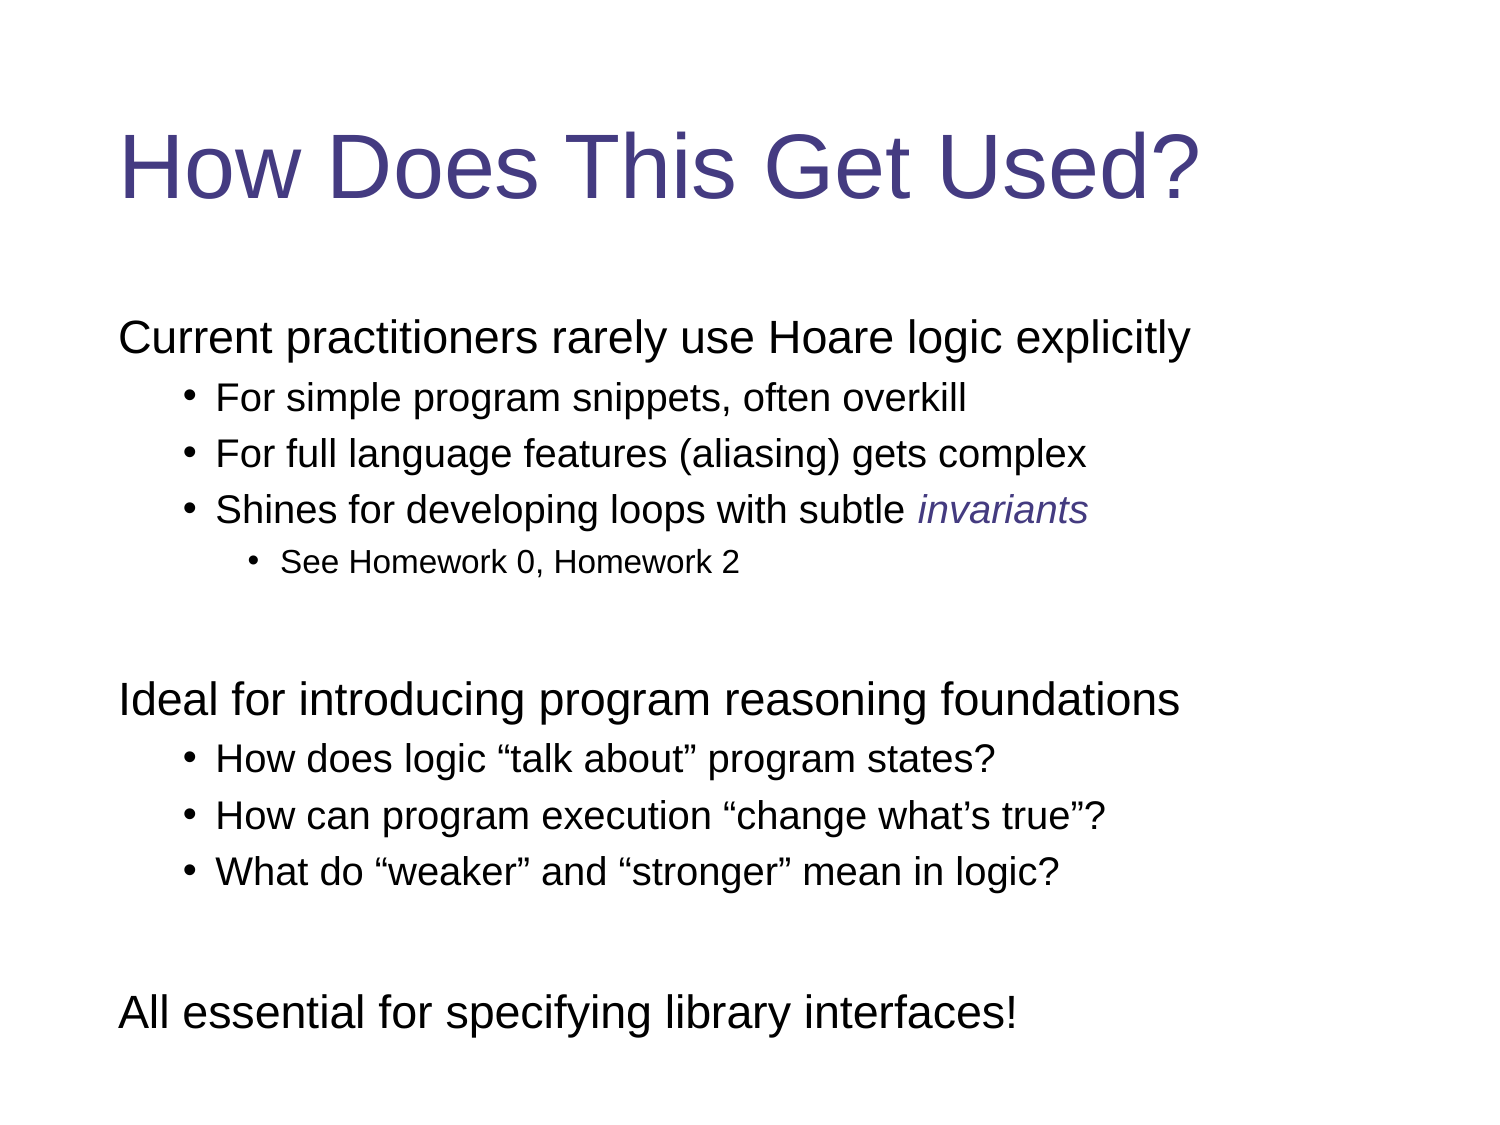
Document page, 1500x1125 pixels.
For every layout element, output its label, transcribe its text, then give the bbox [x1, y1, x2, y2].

title How Does This Get Used? [103, 59, 1397, 278]
list Current practitioners rarely use Hoare logic explicitly For simple program snippets, often overkill For full language features (aliasing) gets complex Shines for developing loops with subtle invariants See Homework 0, Homework 2 Ideal for introducing program reasoning foundations How does logic “talk about” program states? How can program execution “change what’s true”? What do “weaker” and “stronger” mean in logic? All essential for specifying library interfaces! [103, 299, 1414, 1048]
